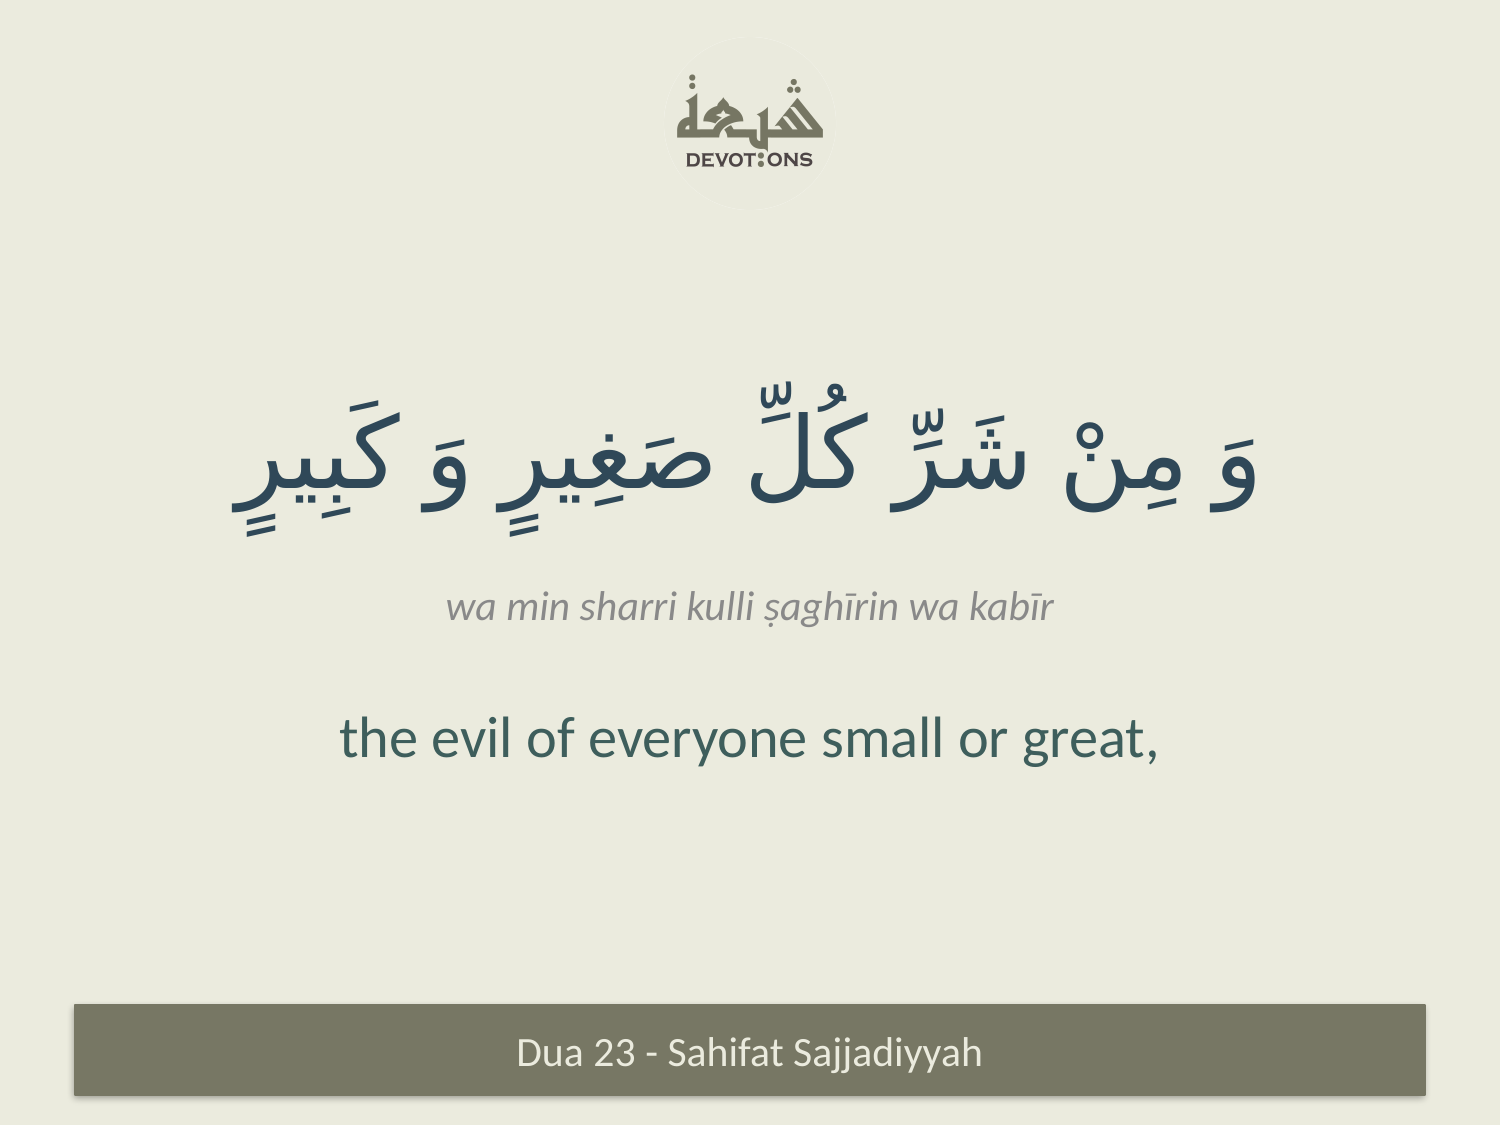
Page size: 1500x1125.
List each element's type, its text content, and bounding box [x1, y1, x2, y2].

text_box Dua 23 - Sahifat Sajjadiyyah [501, 1017, 999, 1083]
picture [656, 29, 844, 218]
text_box وَ مِنْ شَرِّ كُلِّ صَغِيرٍ وَ كَبِيرٍ wa min sharri kulli ṣaghīrin wa kabīr the evil of everyone small or great, [74, 381, 1425, 776]
text_box [74, 1004, 1426, 1096]
